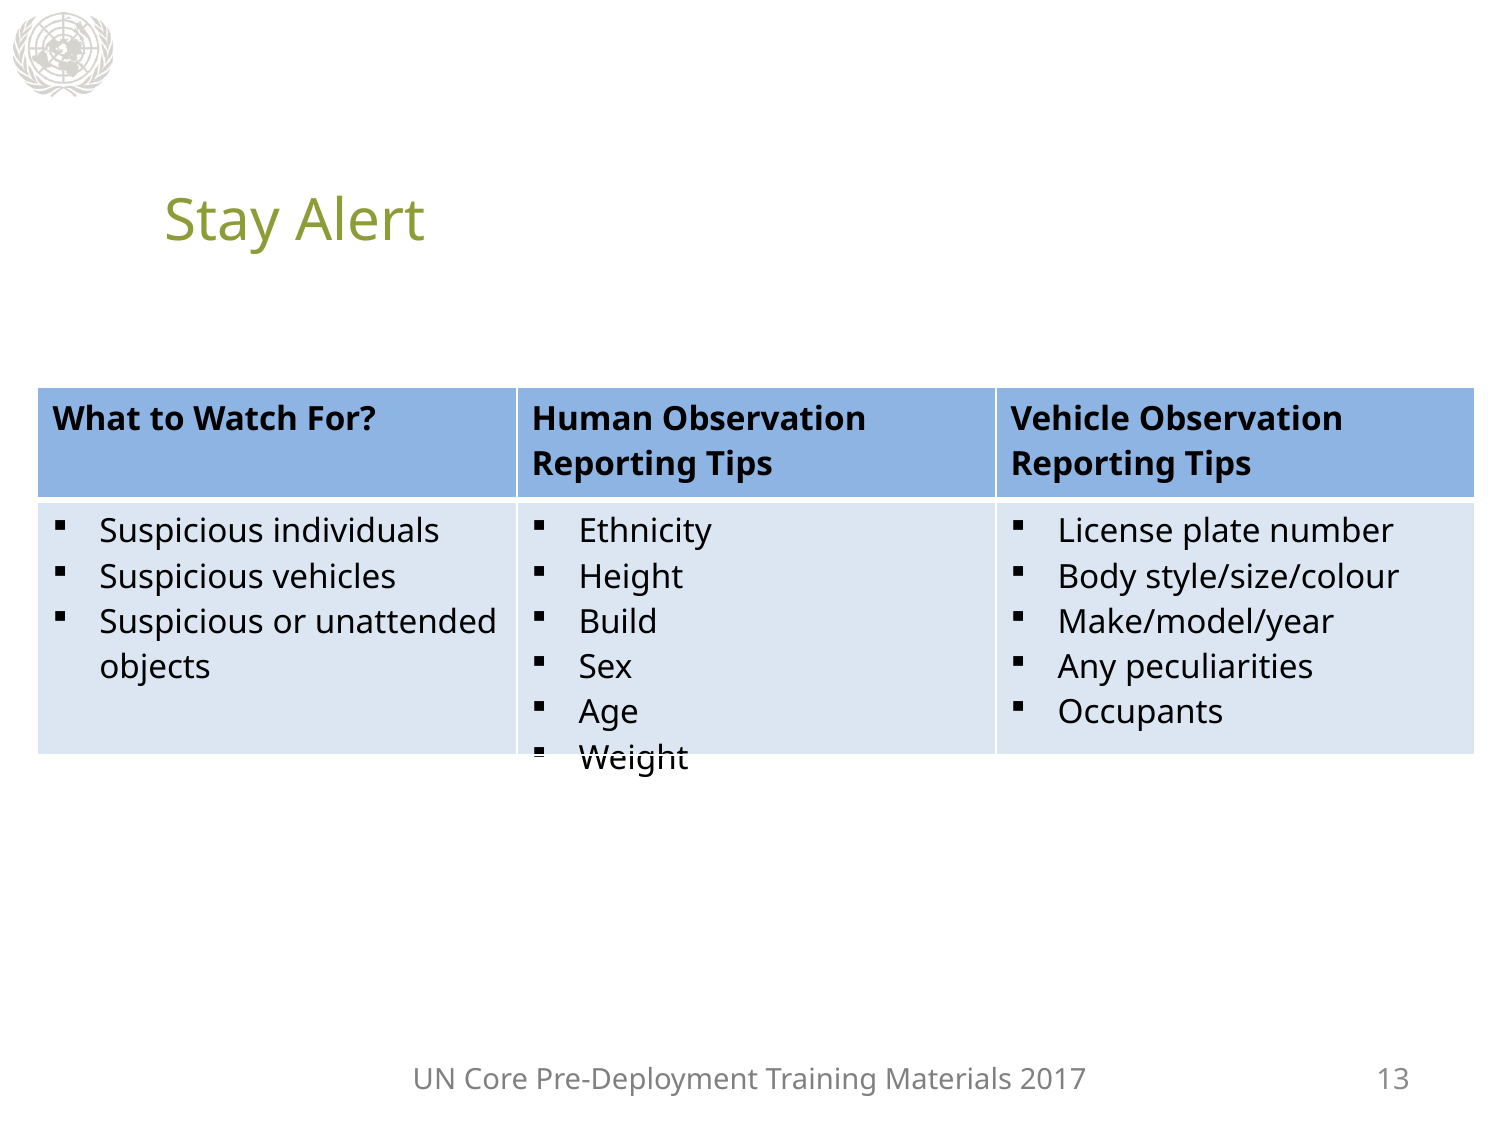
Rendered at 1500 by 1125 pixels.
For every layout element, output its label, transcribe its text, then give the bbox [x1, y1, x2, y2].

table_cell Ethnicity Height Build Sex Age Weight [518, 503, 995, 754]
table_header Human Observation Reporting Tips [518, 388, 995, 497]
text_box UN Core Pre-Deployment Training Materials 2017 [350, 1052, 1150, 1103]
slide_number 13 [1150, 1052, 1425, 1103]
table_cell Suspicious individuals Suspicious vehicles Suspicious or unattended objects [38, 503, 516, 754]
table_header Vehicle Observation Reporting Tips [997, 388, 1474, 497]
table_cell License plate number Body style/size/colour Make/model/year Any peculiarities Occupants [997, 503, 1474, 754]
picture [13, 12, 113, 97]
text_box Stay Alert [149, 174, 1363, 260]
table_header What to Watch For? [38, 388, 516, 497]
